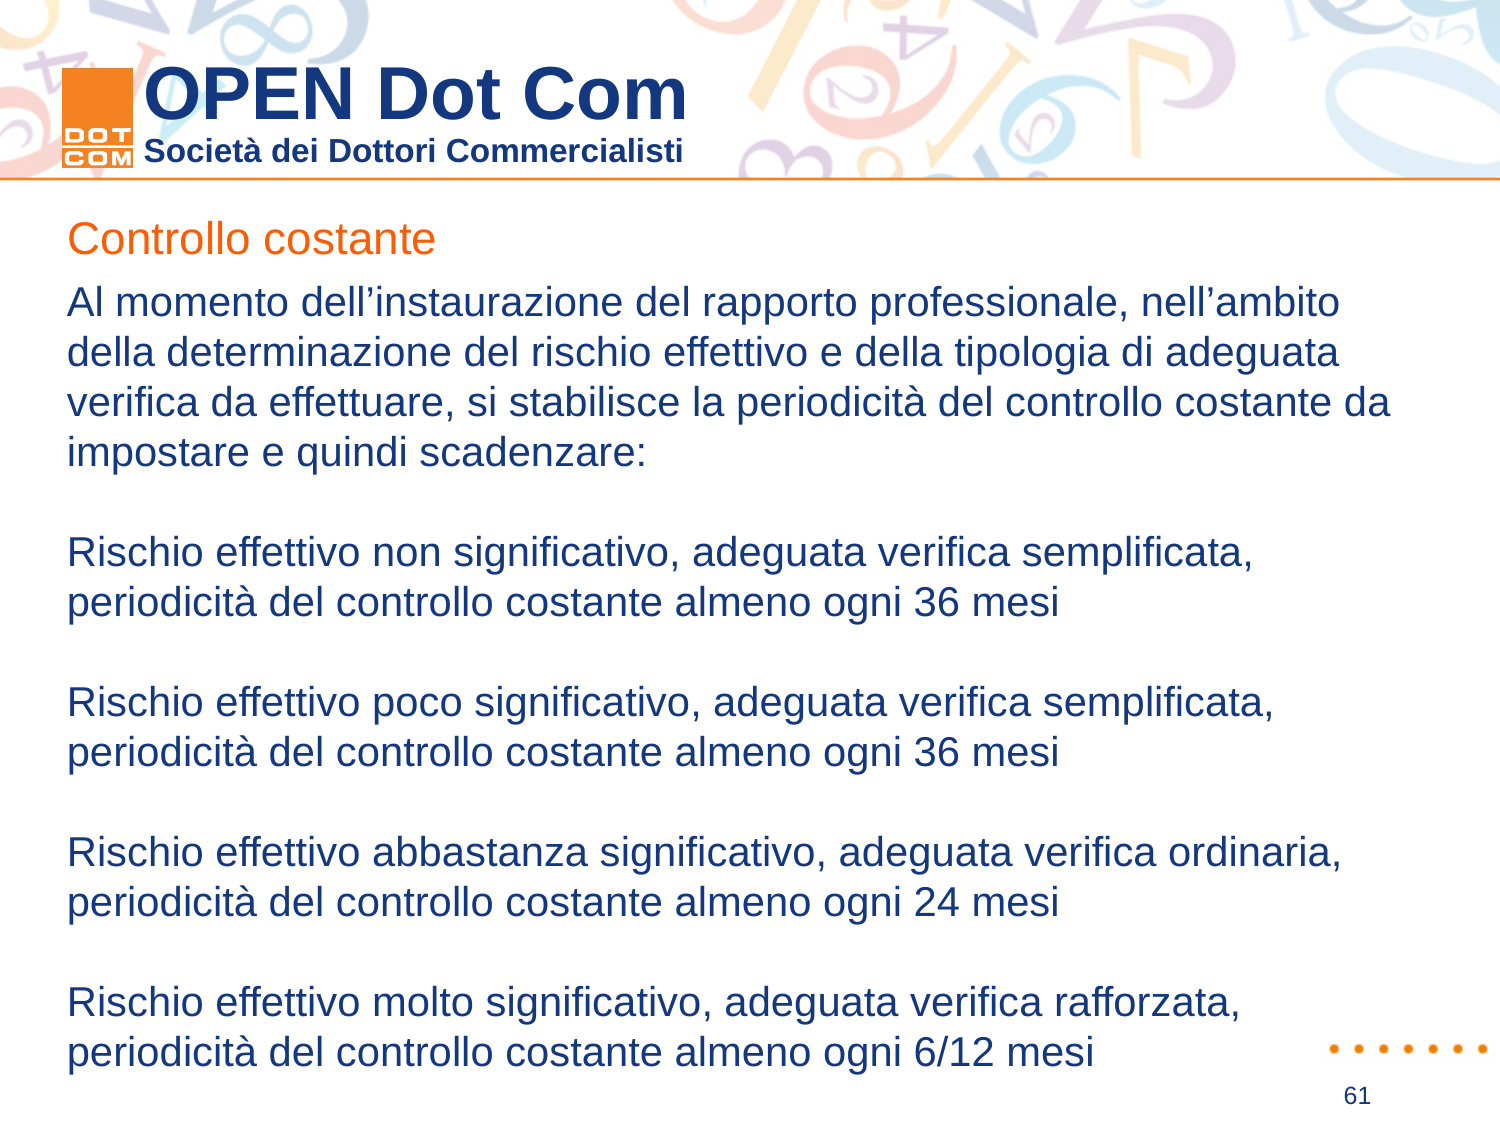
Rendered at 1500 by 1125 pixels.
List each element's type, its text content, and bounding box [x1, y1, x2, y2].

picture [0, 0, 1500, 177]
text_box Al momento dell’instaurazione del rapporto professionale, nell’ambito della determinazione del rischio effettivo e della tipologia di adeguata verifica da effettuare, si stabilisce la periodicità del controllo costante da impostare e quindi scadenzare: Rischio effettivo non significativo, adeguata verifica semplificata, periodicità del controllo costante almeno ogni 36 mesi Rischio effettivo poco significativo, adeguata verifica semplificata, periodicità del controllo costante almeno ogni 36 mesi Rischio effettivo abbastanza significativo, adeguata verifica ordinaria, periodicità del controllo costante almeno ogni 24 mesi Rischio effettivo molto significativo, adeguata verifica rafforzata, periodicità del controllo costante almeno ogni 6/12 mesi [52, 267, 1429, 953]
title Controllo costante [53, 208, 1483, 315]
picture [0, 181, 1500, 1125]
